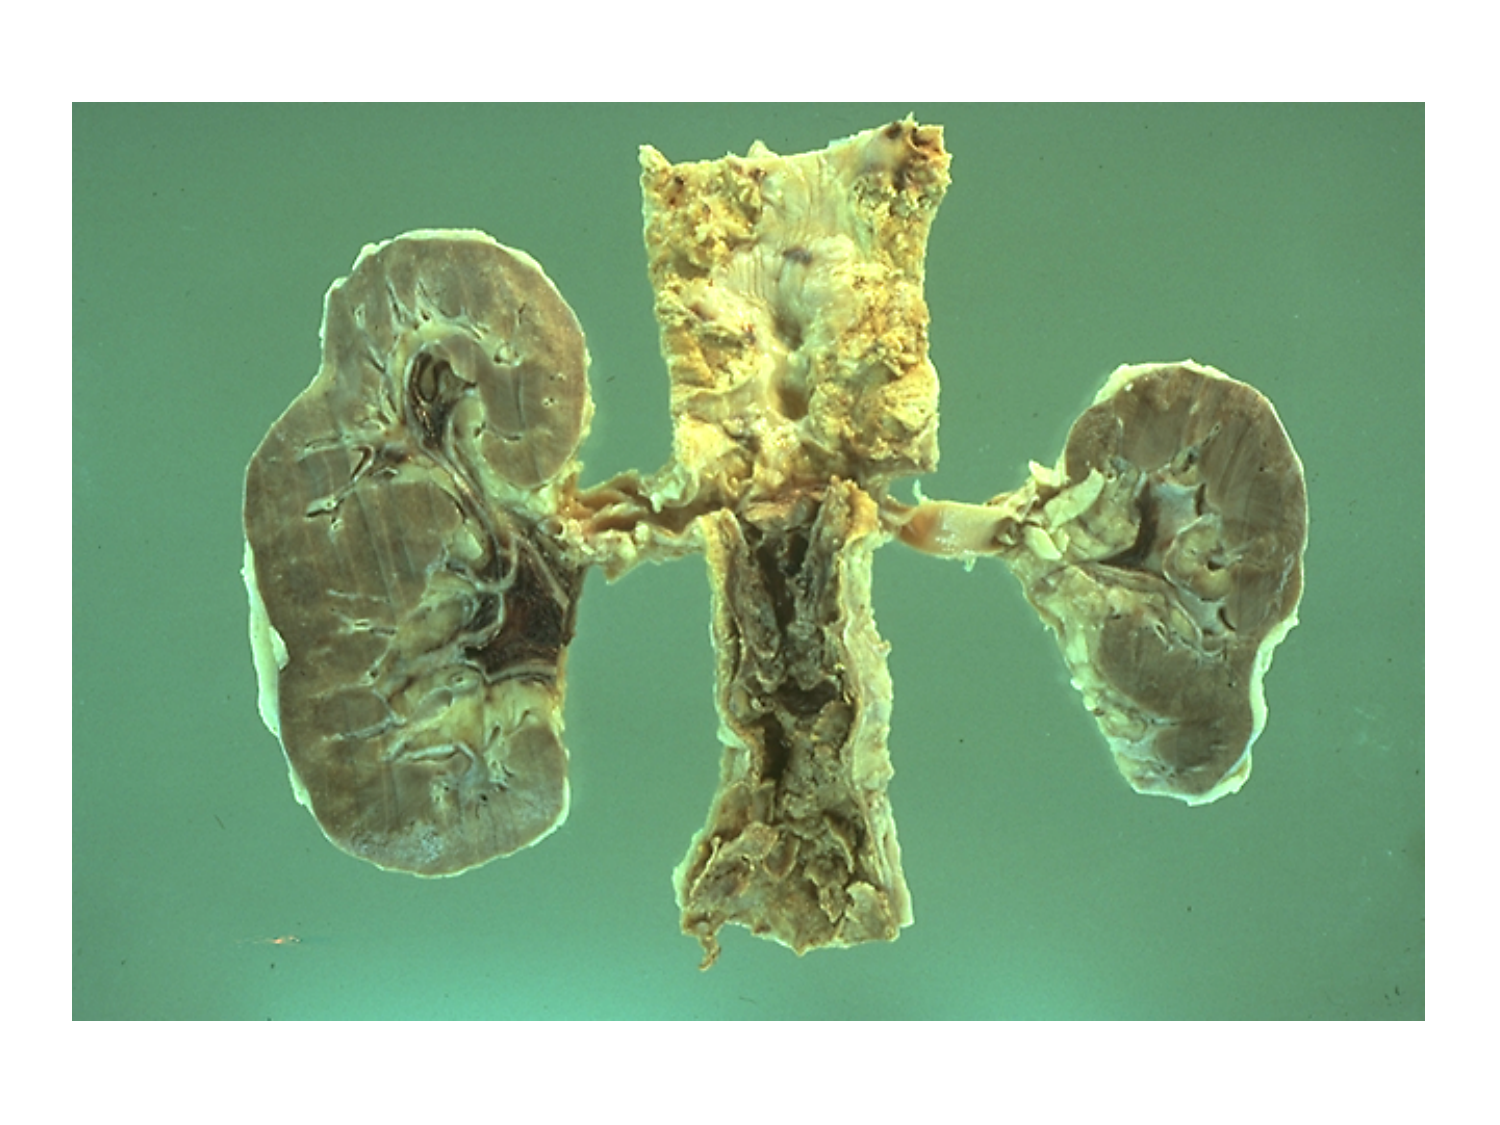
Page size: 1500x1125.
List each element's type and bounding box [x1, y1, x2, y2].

picture [72, 101, 1426, 1022]
